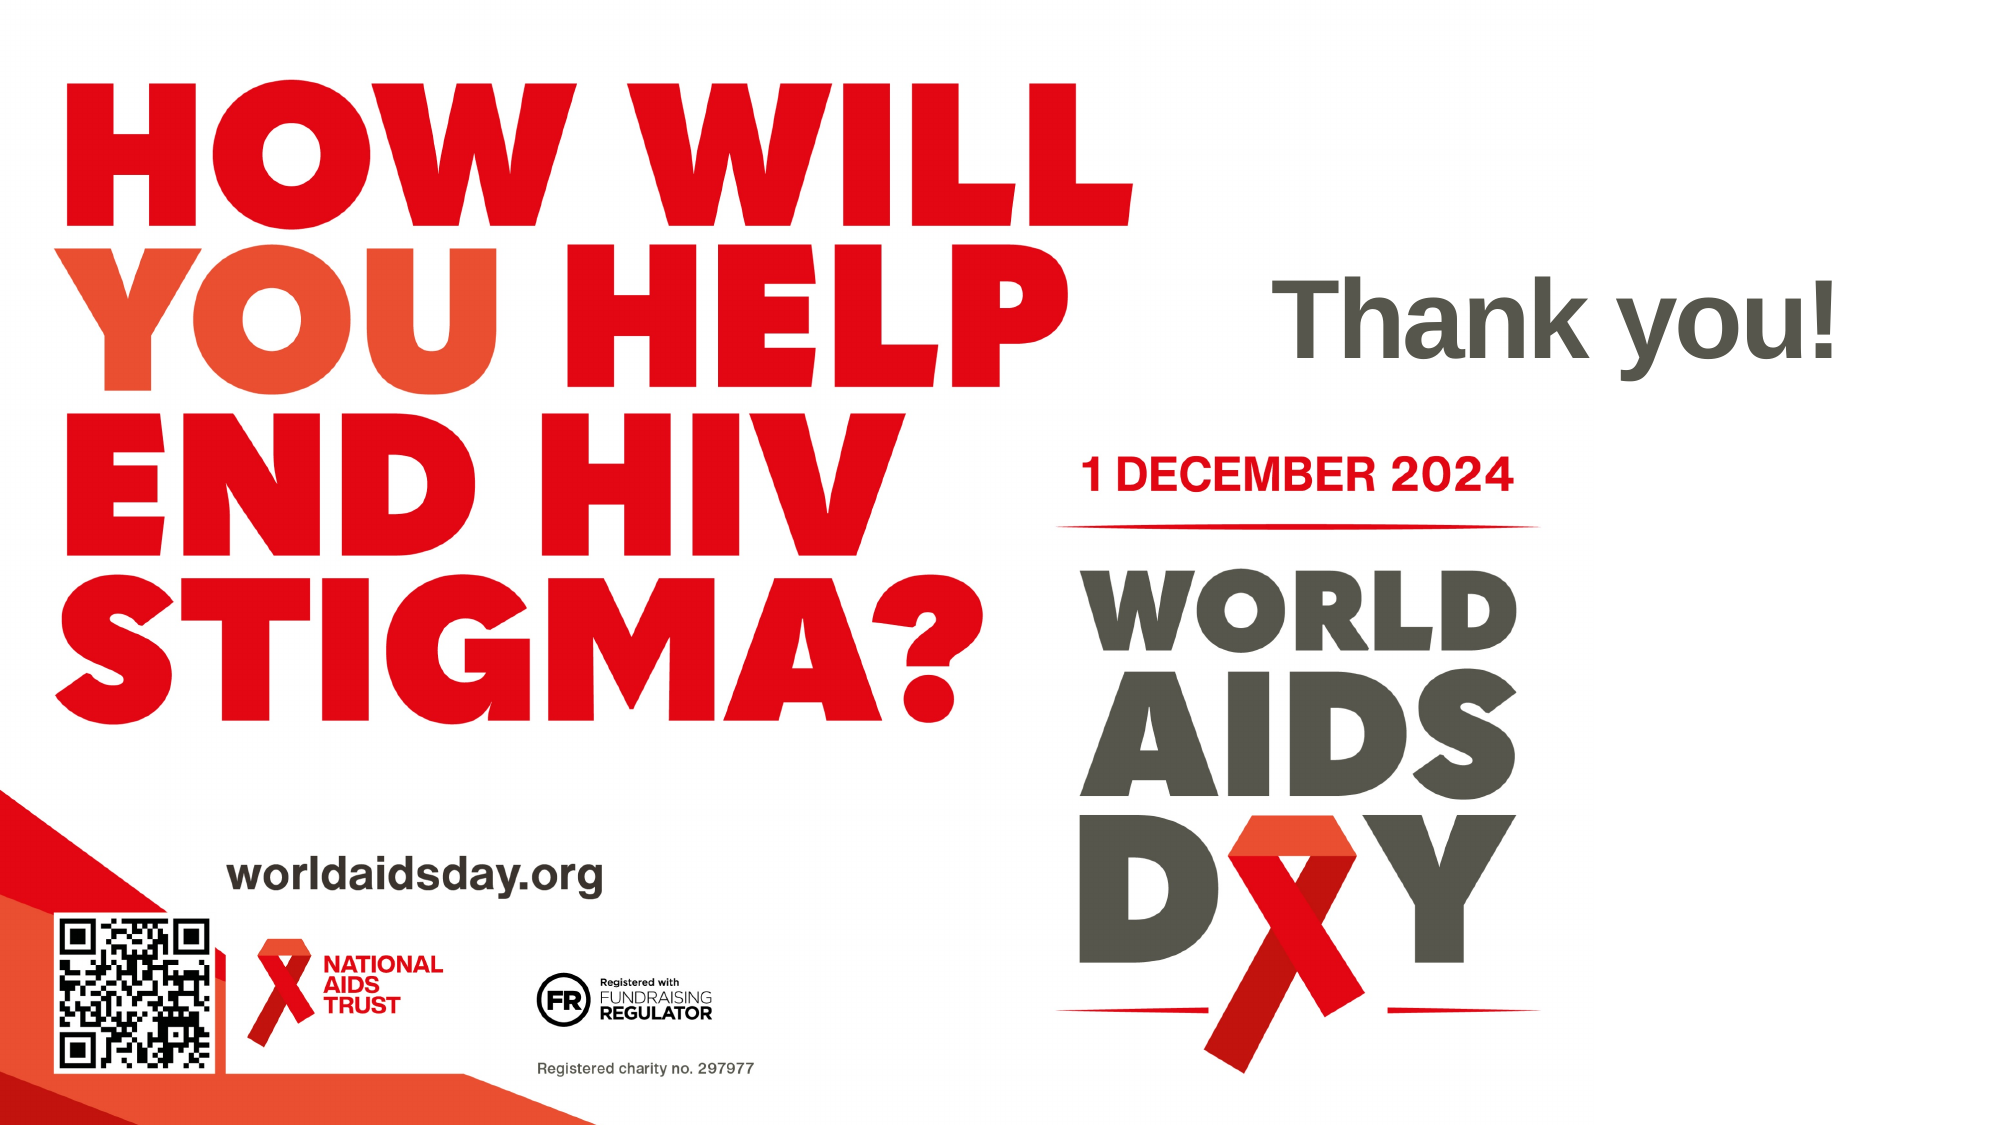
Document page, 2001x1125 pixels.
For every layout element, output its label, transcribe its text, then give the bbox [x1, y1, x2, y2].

picture [0, 0, 1594, 1125]
text_box Thank you! [1594, 238, 2000, 389]
